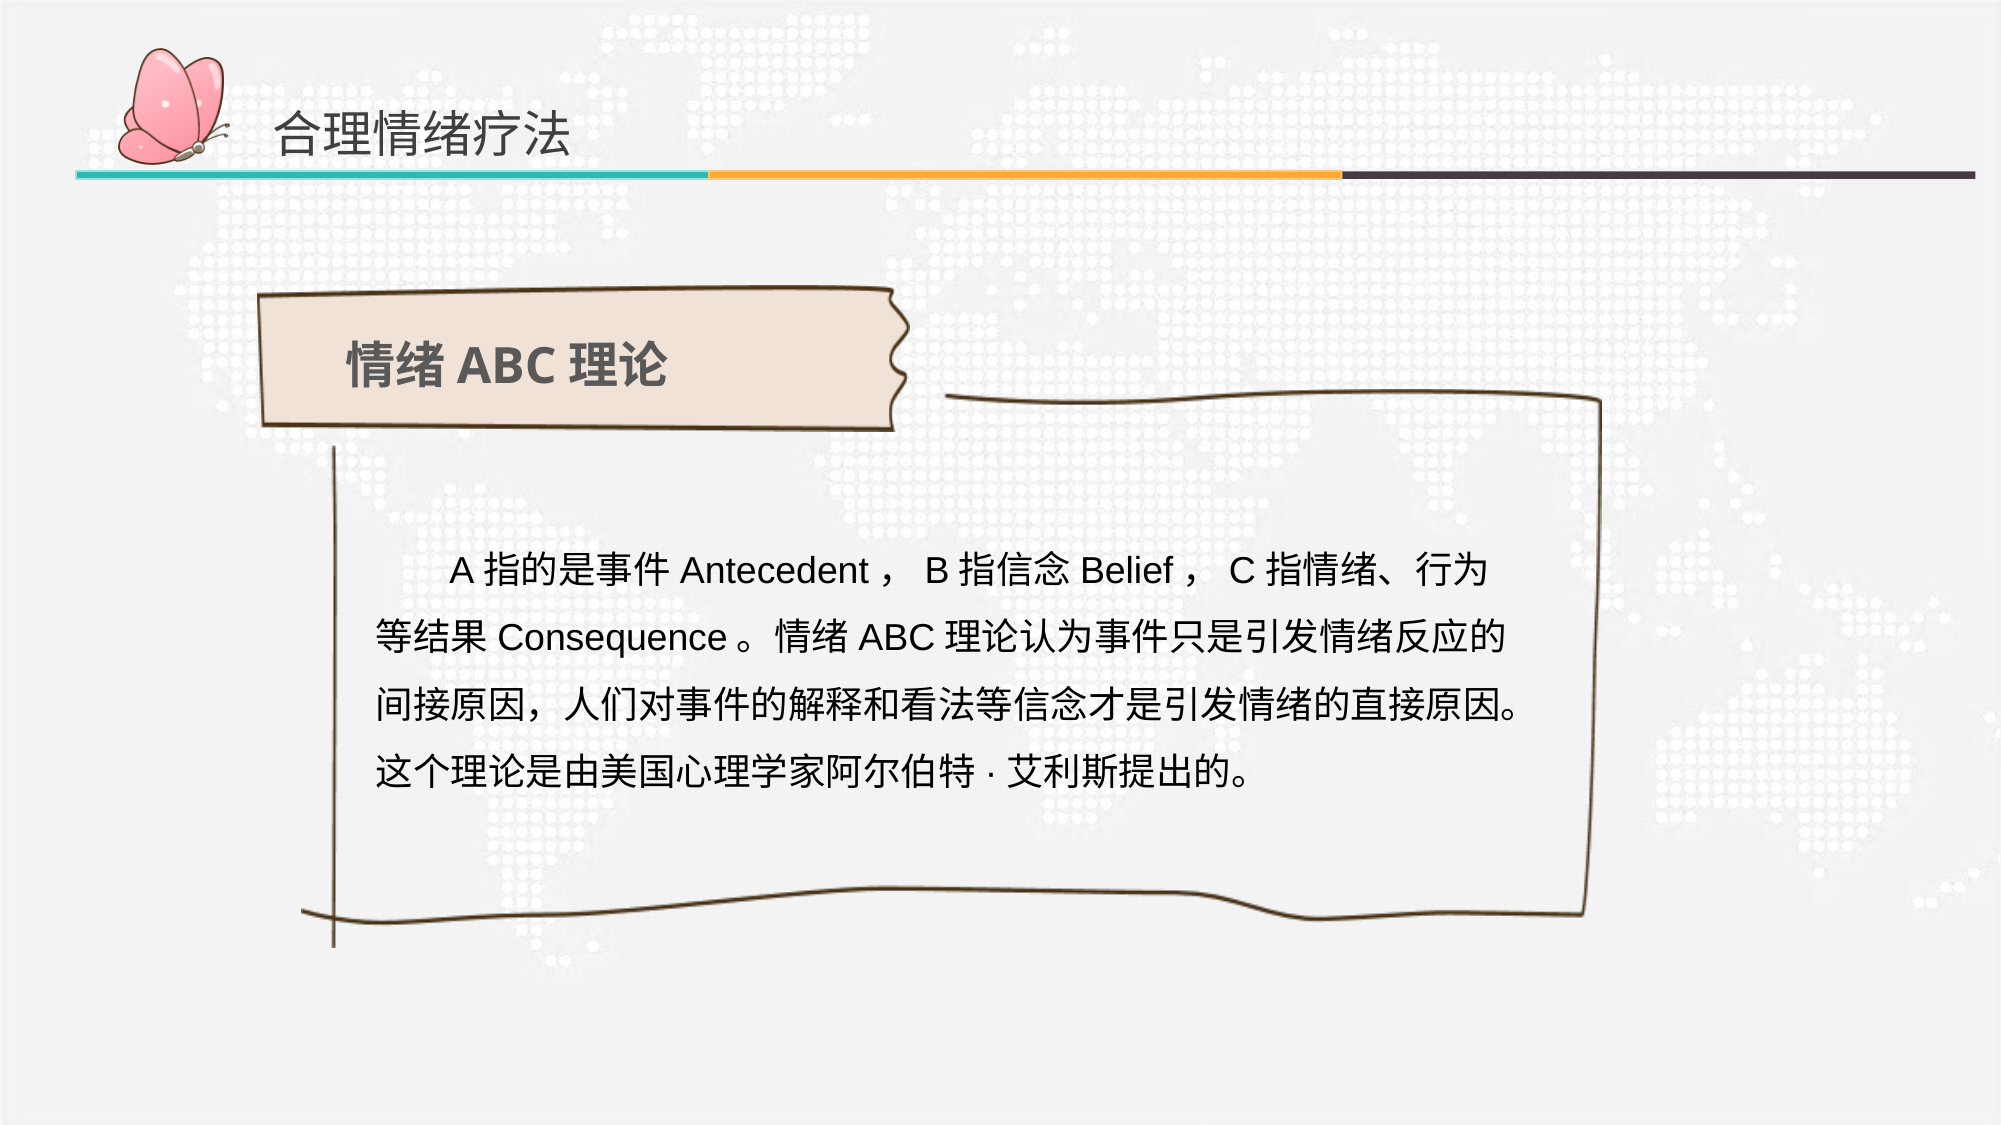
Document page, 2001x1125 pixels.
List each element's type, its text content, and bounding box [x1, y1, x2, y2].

text_box 合理情绪疗法 [257, 95, 788, 168]
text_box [75, 171, 1976, 180]
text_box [257, 285, 910, 432]
picture [0, 0, 2001, 1125]
